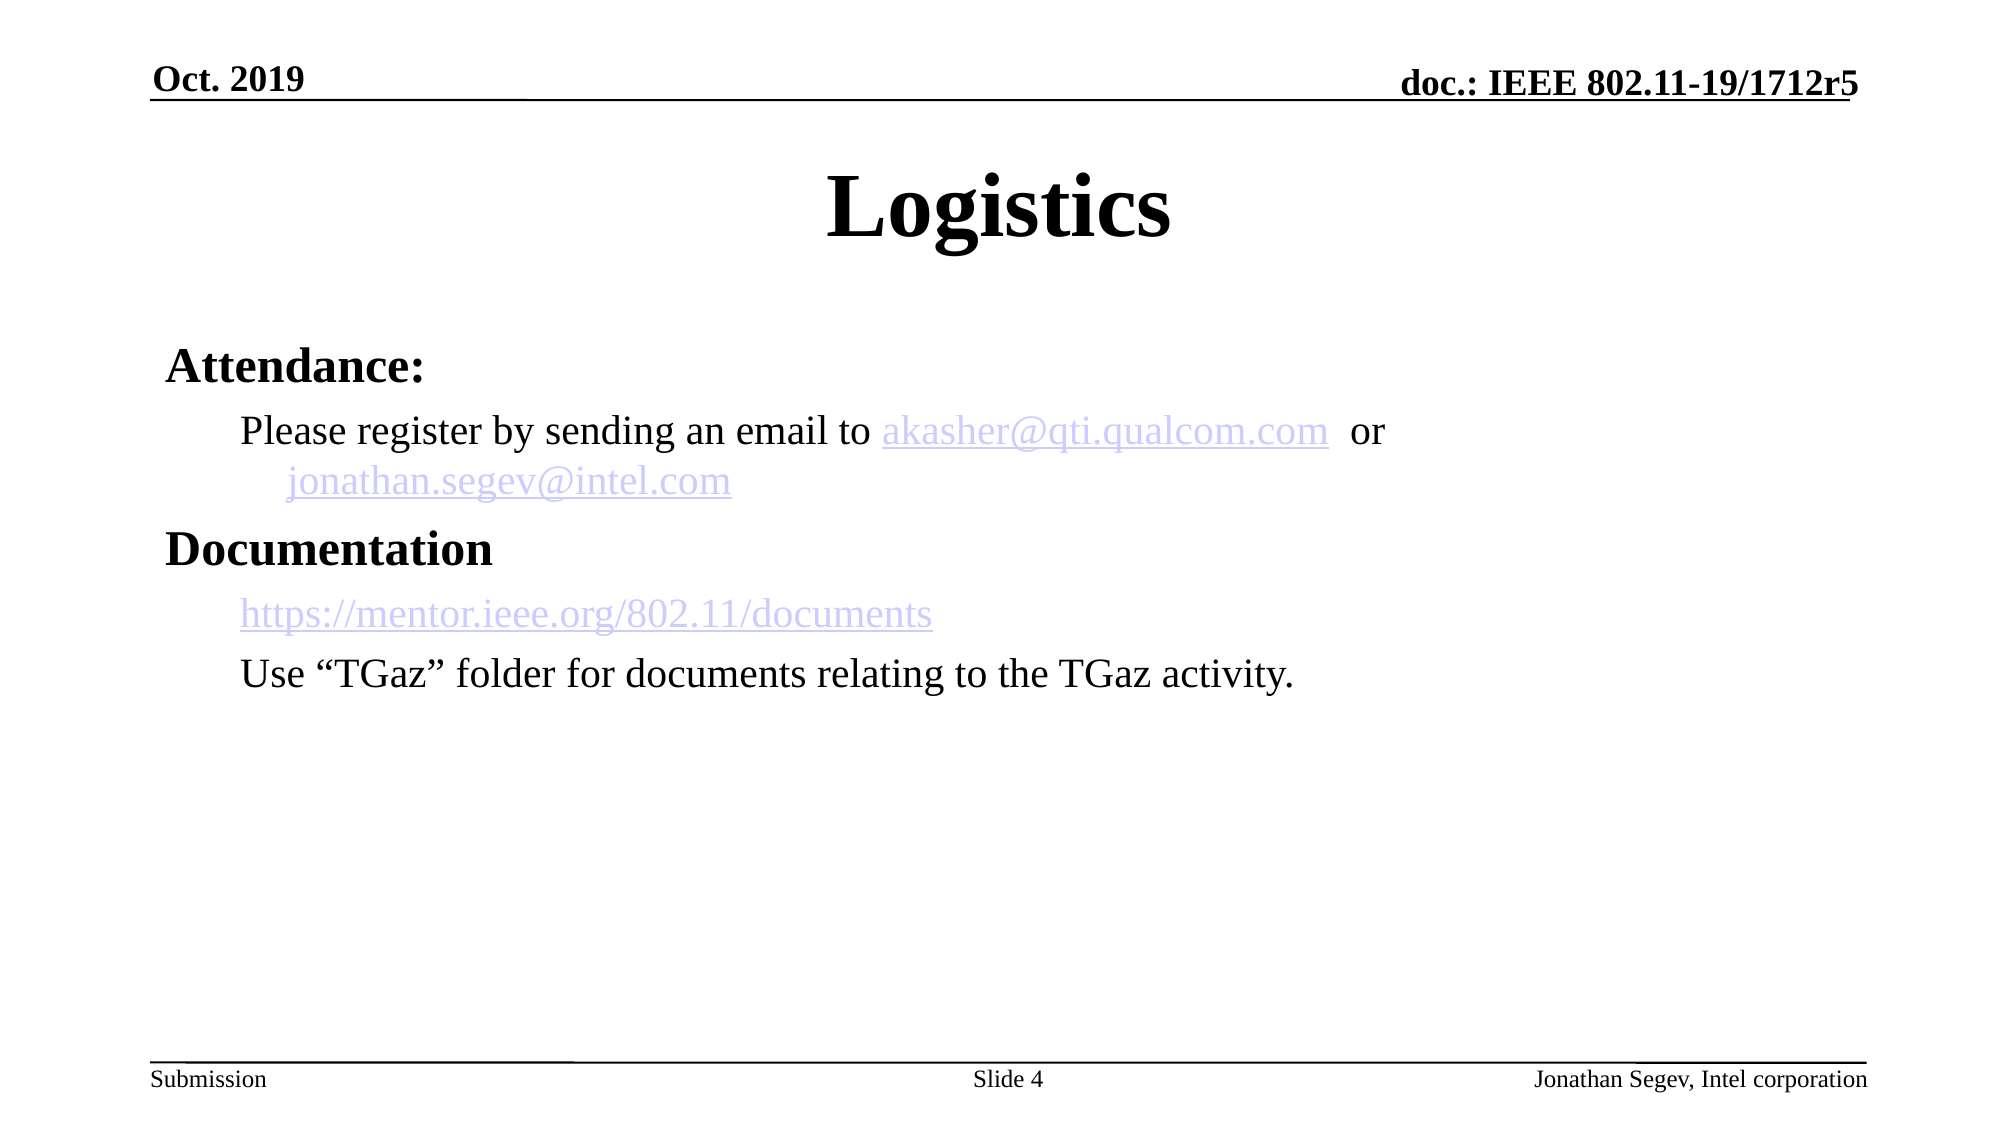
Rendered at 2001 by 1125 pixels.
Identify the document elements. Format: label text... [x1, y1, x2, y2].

footer Jonathan Segev, Intel corporation [1171, 1061, 1869, 1093]
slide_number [152, 54, 563, 100]
slide_number Slide 4 [950, 1061, 1067, 1123]
list Attendance: Please register by sending an email to akasher@qti.qualcom.com or jonathan.segev@intel.com Documentation https://mentor.ieee.org/802.11/documents Use “TGaz” folder for documents relating to the TGaz activity. [149, 324, 1850, 1000]
title Logistics [149, 112, 1850, 288]
